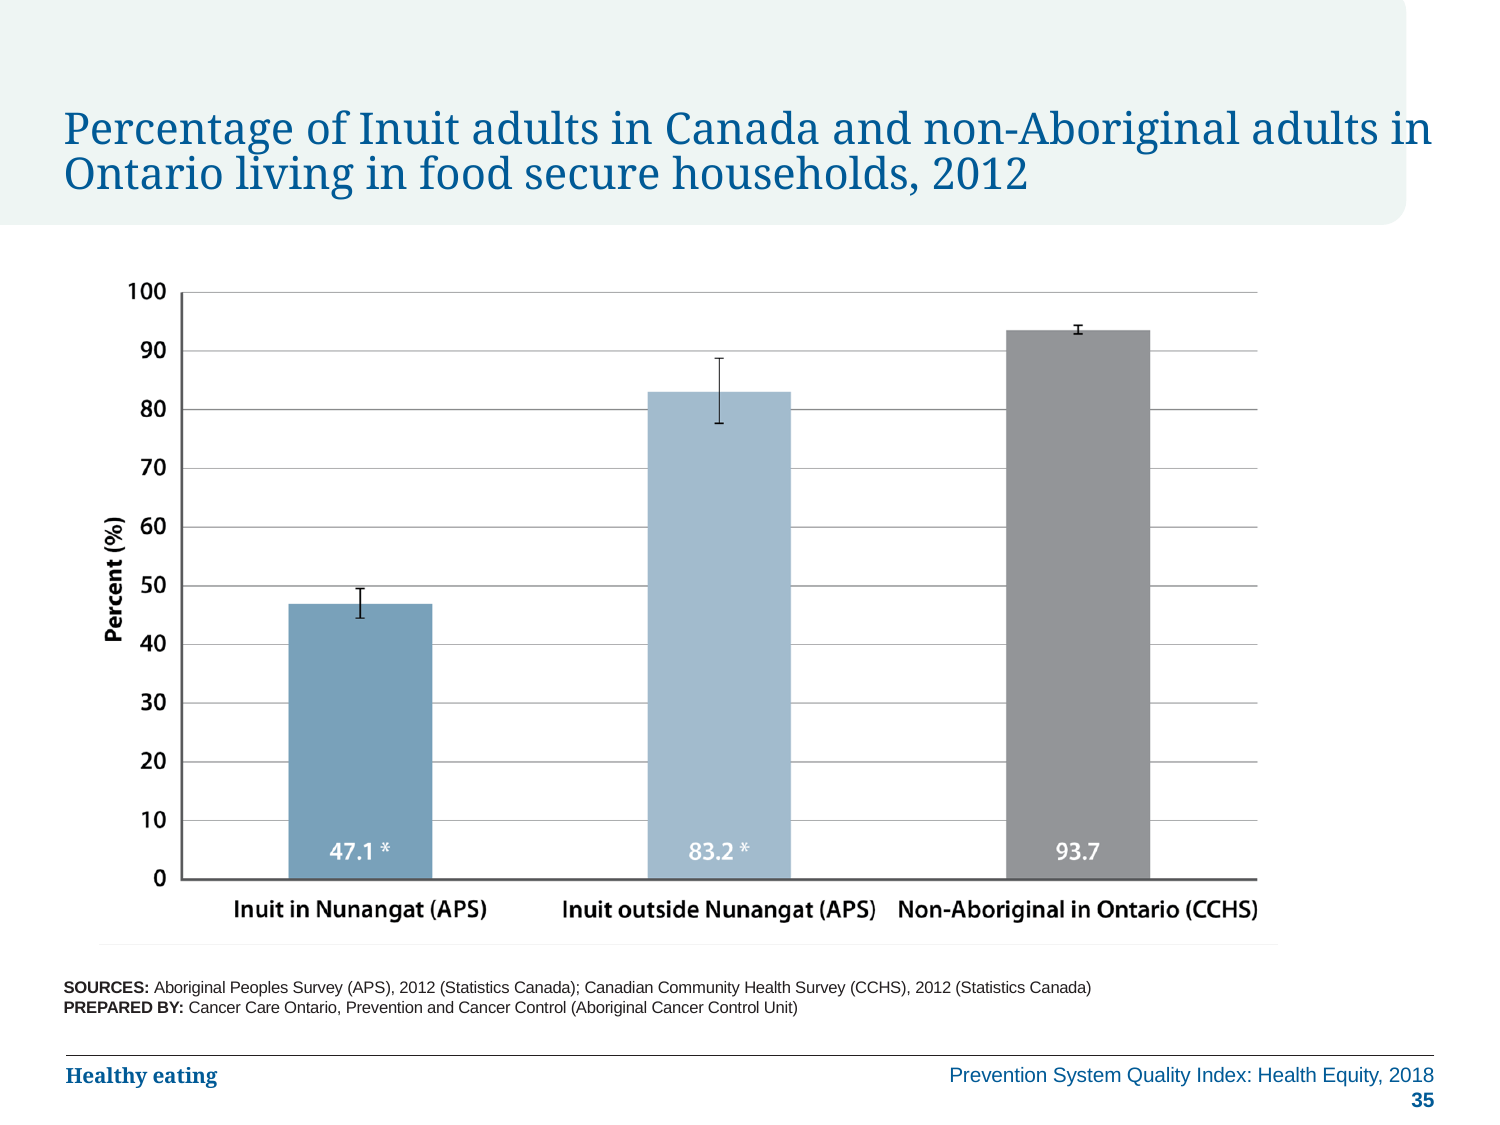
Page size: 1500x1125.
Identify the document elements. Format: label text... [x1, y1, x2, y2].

text_box SOURCES: Aboriginal Peoples Survey (APS), 2012 (Statistics Canada); Canadian Community Health Survey (CCHS), 2012 (Statistics Canada) PREPARED BY: Cancer Care Ontario, Prevention and Cancer Control (Aboriginal Cancer Control Unit) [63, 974, 1313, 1017]
slide_number Prevention System Quality Index: Health Equity, 2018 35 [859, 1061, 1435, 1100]
title Percentage of Inuit adults in Canada and non-Aboriginal adults in Ontario living in food secure households, 2012 [63, 93, 1437, 199]
picture [99, 249, 1278, 953]
footer Healthy eating [63, 1062, 407, 1088]
